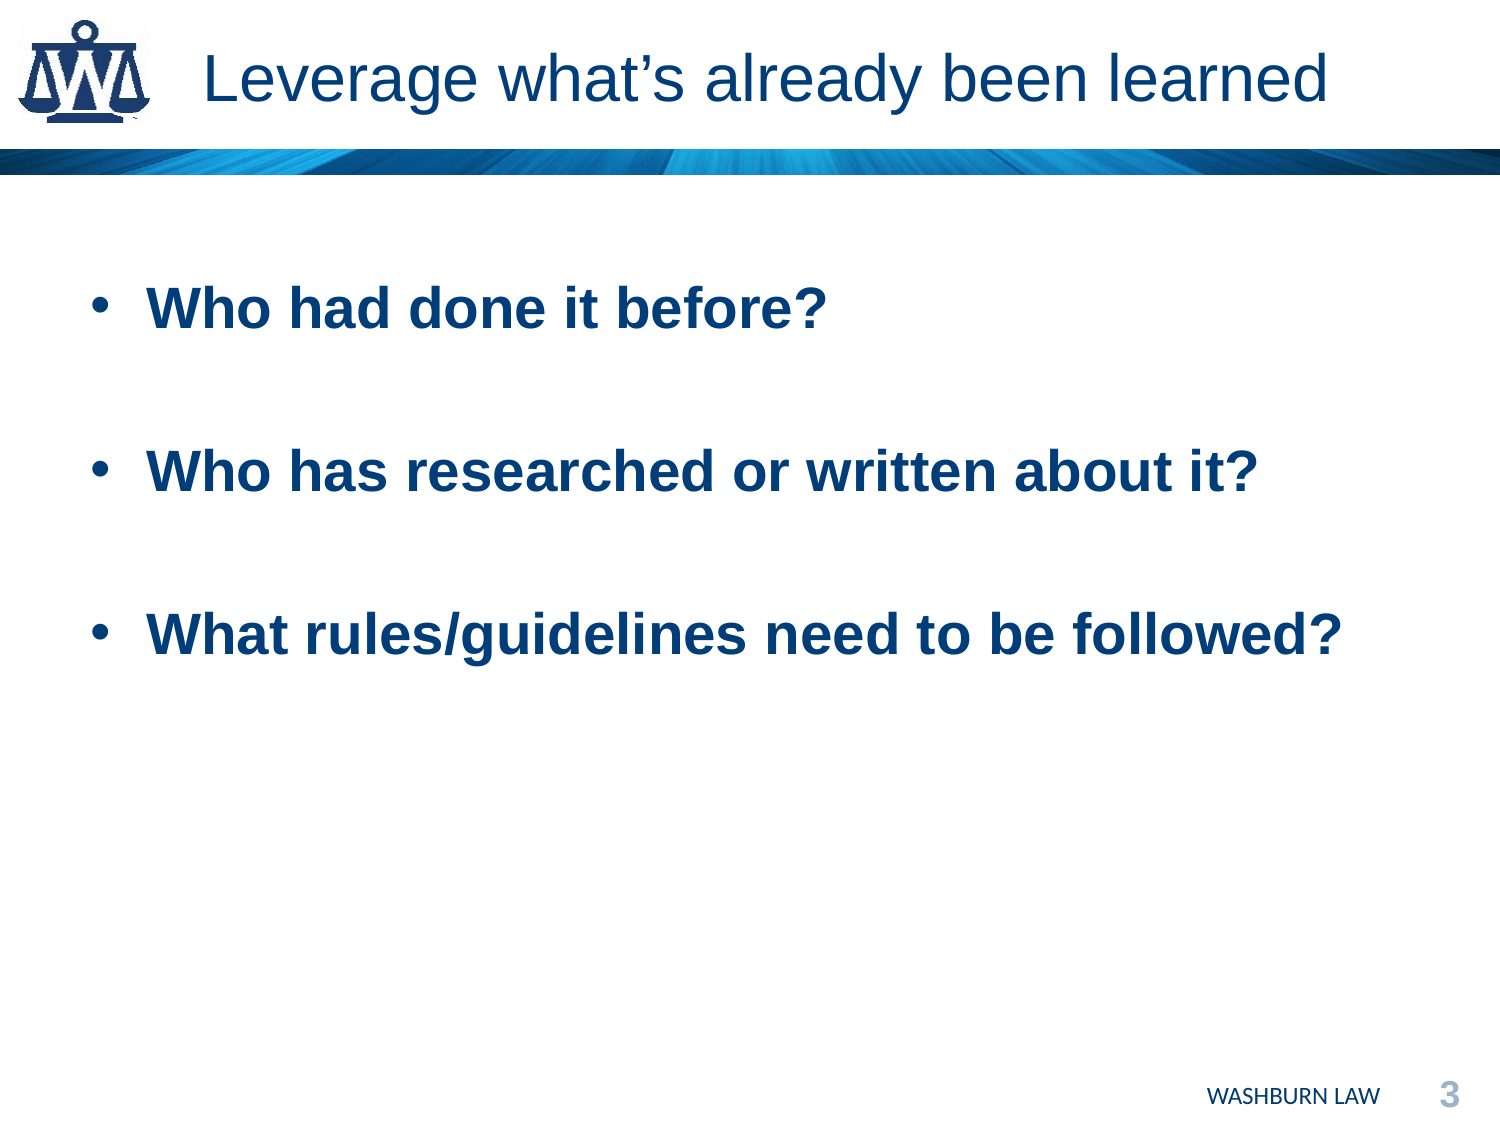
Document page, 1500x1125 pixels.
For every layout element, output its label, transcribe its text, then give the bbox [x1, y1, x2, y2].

list Who had done it before? Who has researched or written about it? What rules/guidelines need to be followed? [75, 262, 1425, 1005]
slide_number 3 [1400, 1062, 1500, 1123]
title Leverage what’s already been learned [187, 0, 1425, 150]
footer WASHBURN LAW [1187, 1065, 1400, 1125]
picture [18, 20, 150, 123]
picture [0, 149, 1500, 175]
